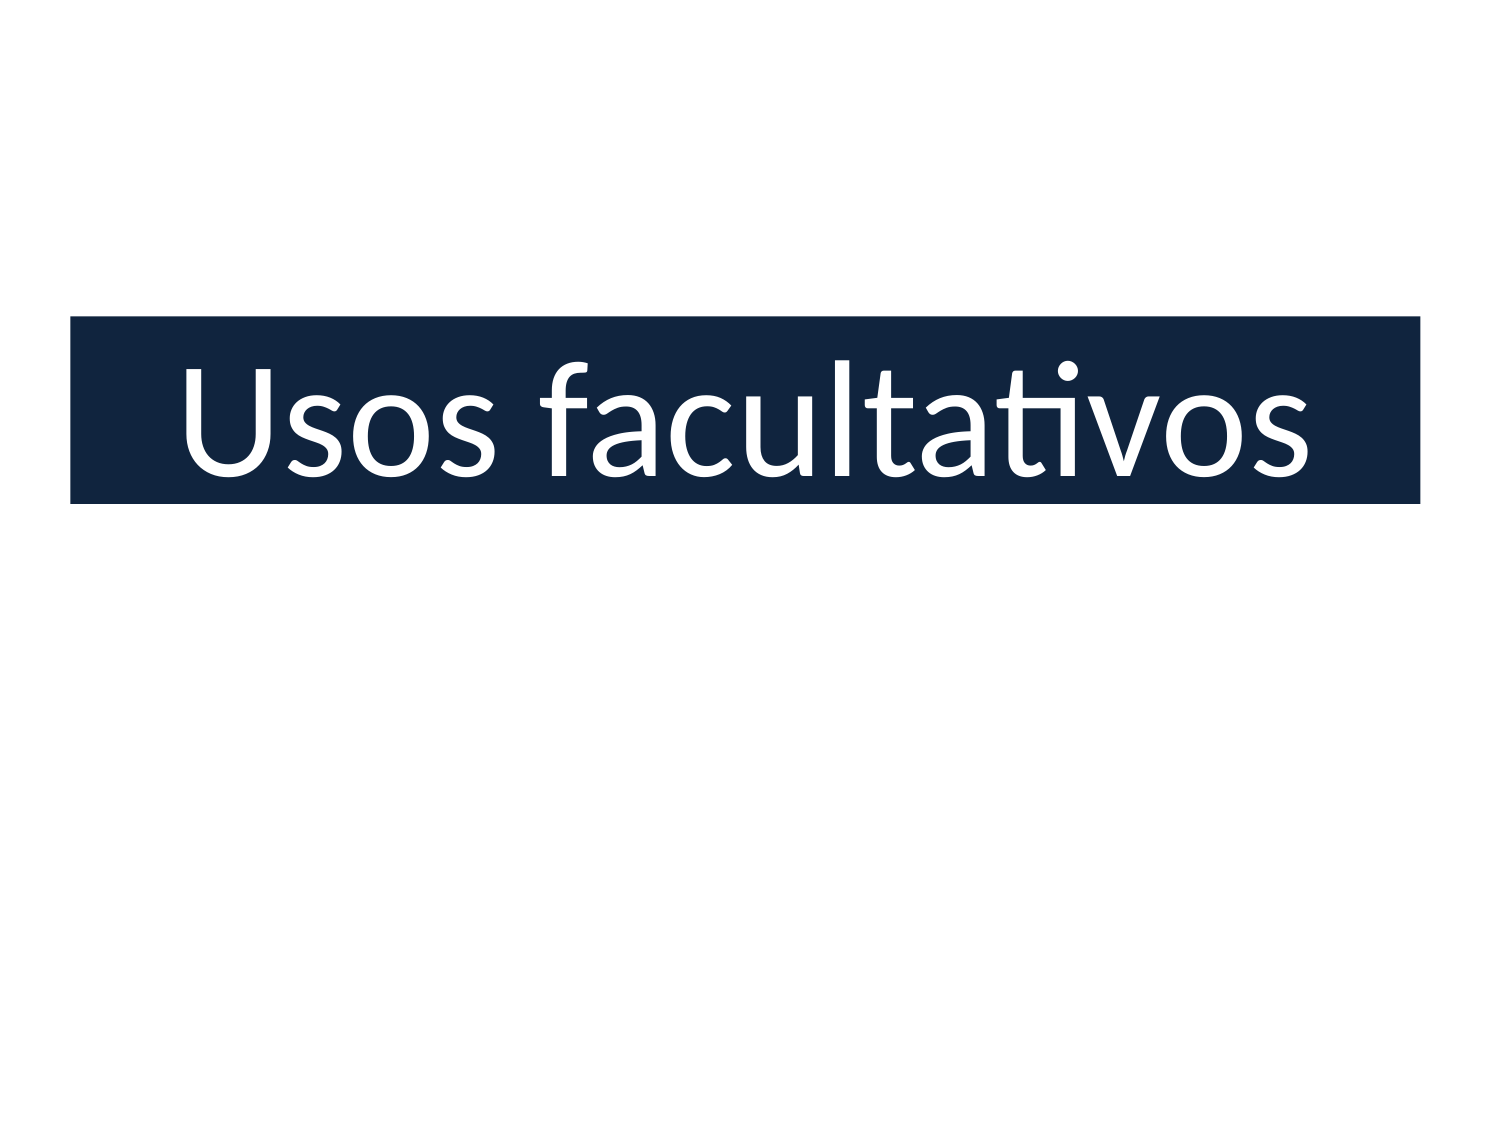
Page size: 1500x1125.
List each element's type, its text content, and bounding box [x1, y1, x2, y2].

title Usos facultativos [70, 316, 1421, 504]
